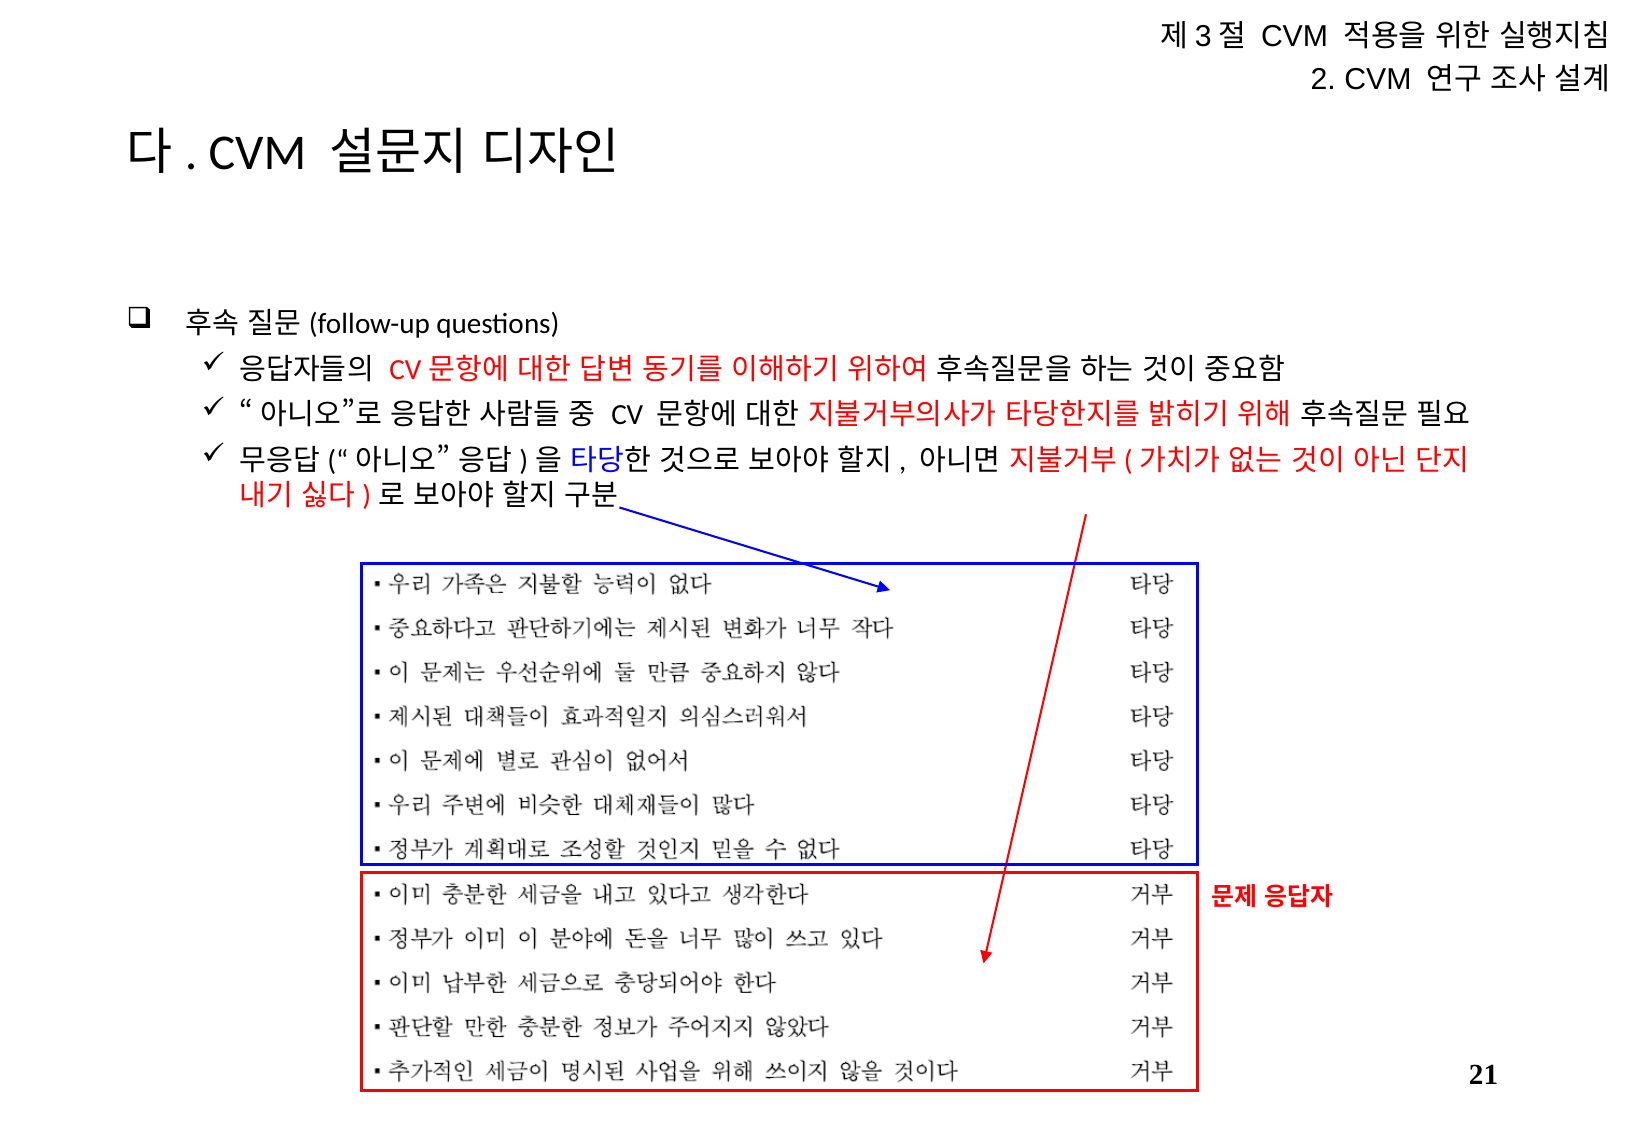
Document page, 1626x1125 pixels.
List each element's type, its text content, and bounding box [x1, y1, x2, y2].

text_box 문제 응답자 [1196, 872, 1421, 918]
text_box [619, 507, 890, 591]
list 후속 질문(follow-up questions) 응답자들의 CV문항에 대한 답변 동기를 이해하기 위하여 후속질문을 하는 것이 중요함 “아니오”로 응답한 사람들 중 CV 문항에 대한 지불거부의사가 타당한지를 밝히기 위해 후속질문 필요 무응답(“아니오” 응답)을 타당한 것으로 보아야 할지, 아니면 지불거부(가치가 없는 것이 아닌 단지 내기 싫다)로 보아야 할지 구분 [111, 296, 1514, 1011]
text_box [1086, 563, 1199, 866]
text_box [361, 872, 1199, 1092]
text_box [983, 514, 1086, 964]
picture [365, 565, 1180, 1091]
slide_number 20 [1147, 1042, 1514, 1103]
text_box 제3절 CVM 적용을 위한 실행지침 2. CVM 연구 조사 설계 [597, 1, 1625, 104]
title 다. CVM 설문지 디자인 [111, 98, 1514, 208]
text_box [361, 563, 619, 866]
